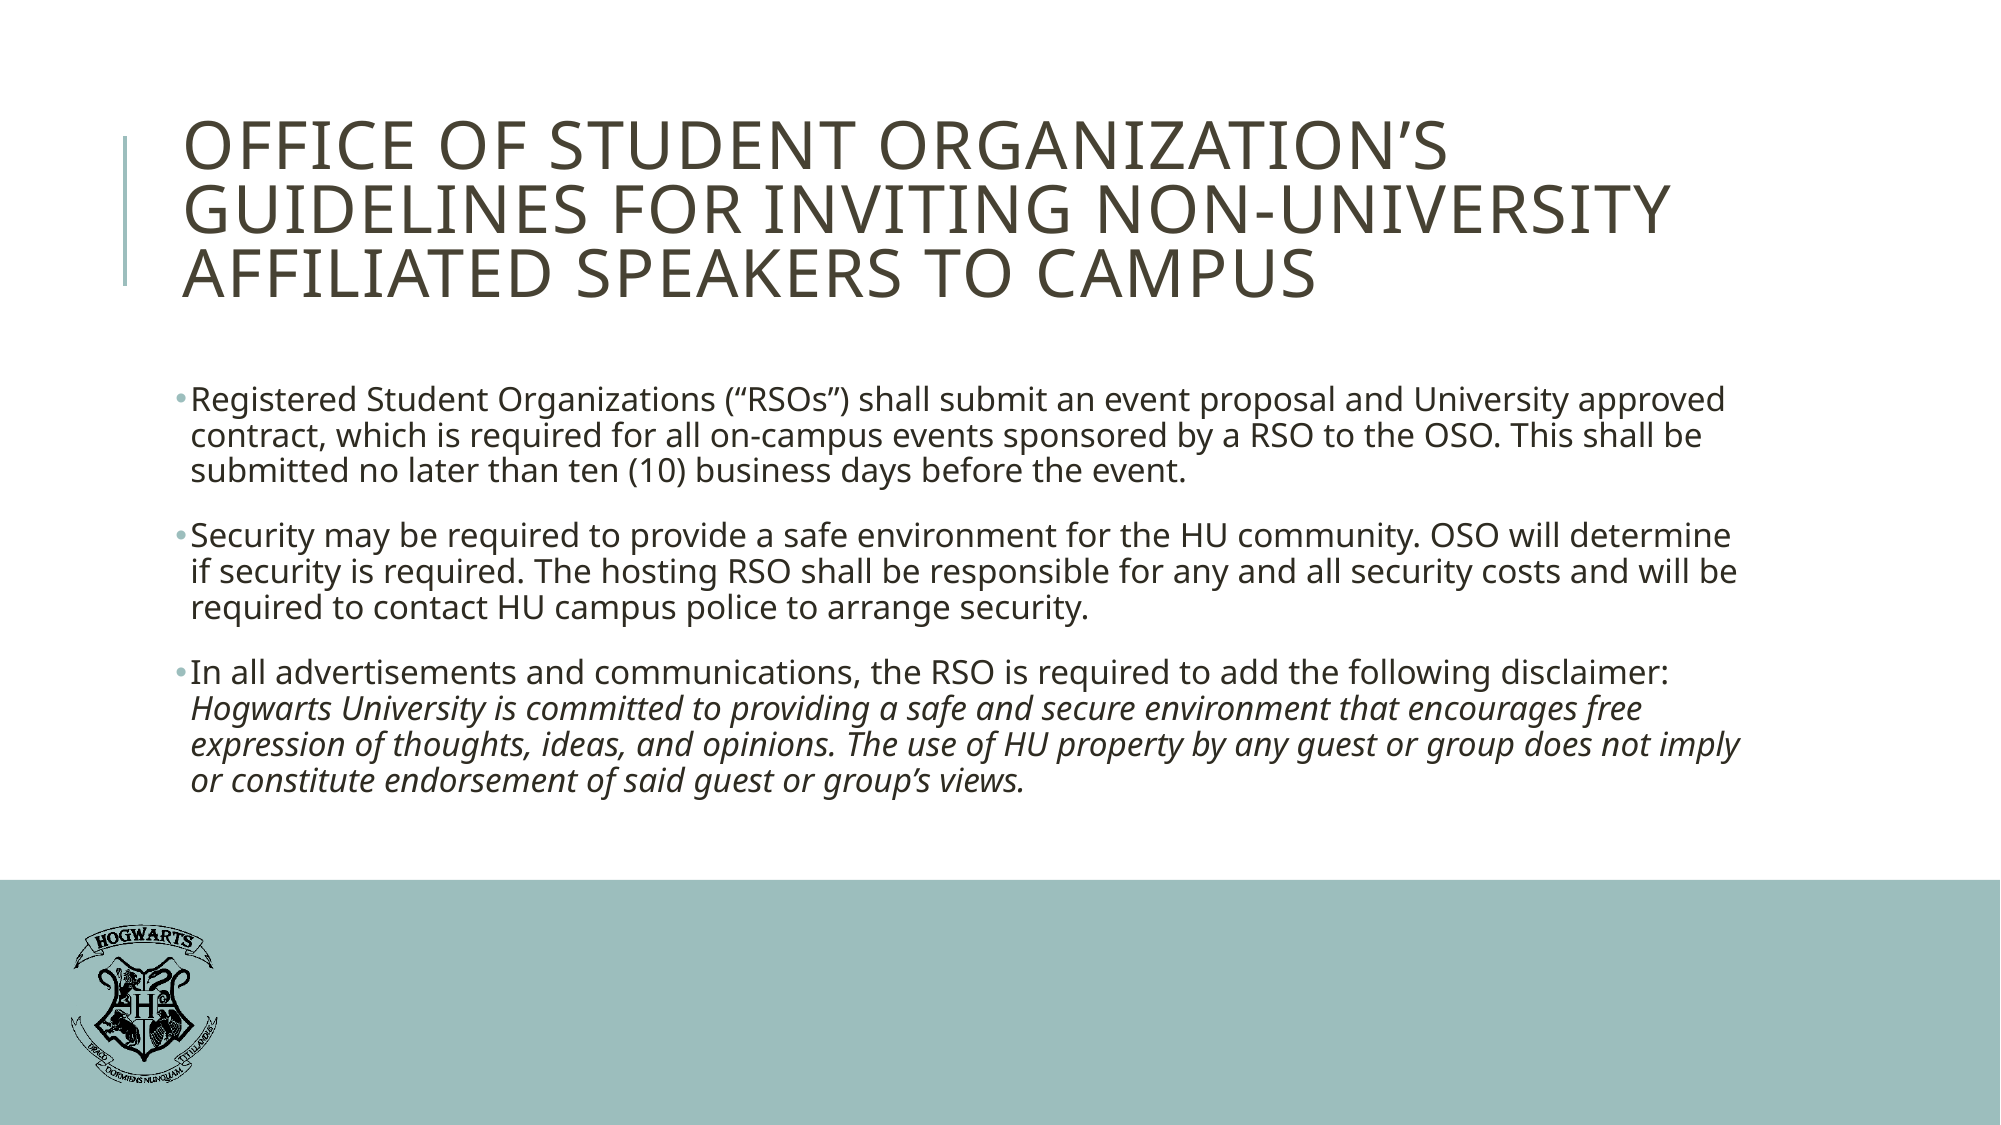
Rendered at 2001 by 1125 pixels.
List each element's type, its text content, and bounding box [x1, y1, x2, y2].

picture [62, 922, 223, 1083]
title Office of Student Organization’s Guidelines for Inviting Non-University Affiliated Speakers to Campus [168, 91, 1763, 338]
list Registered Student Organizations (“RSOs”) shall submit an event proposal and University approved contract, which is required for all on-campus events sponsored by a RSO to the OSO. This shall be submitted no later than ten (10) business days before the event. Security may be required to provide a safe environment for the HU community. OSO will determine if security is required. The hosting RSO shall be responsible for any and all security costs and will be required to contact HU campus police to arrange security. In all advertisements and communications, the RSO is required to add the following disclaimer: Hogwarts University is committed to providing a safe and secure environment that encourages free expression of thoughts, ideas, and opinions. The use of HU property by any guest or group does not imply or constitute endorsement of said guest or group’s views. [168, 375, 1763, 1035]
